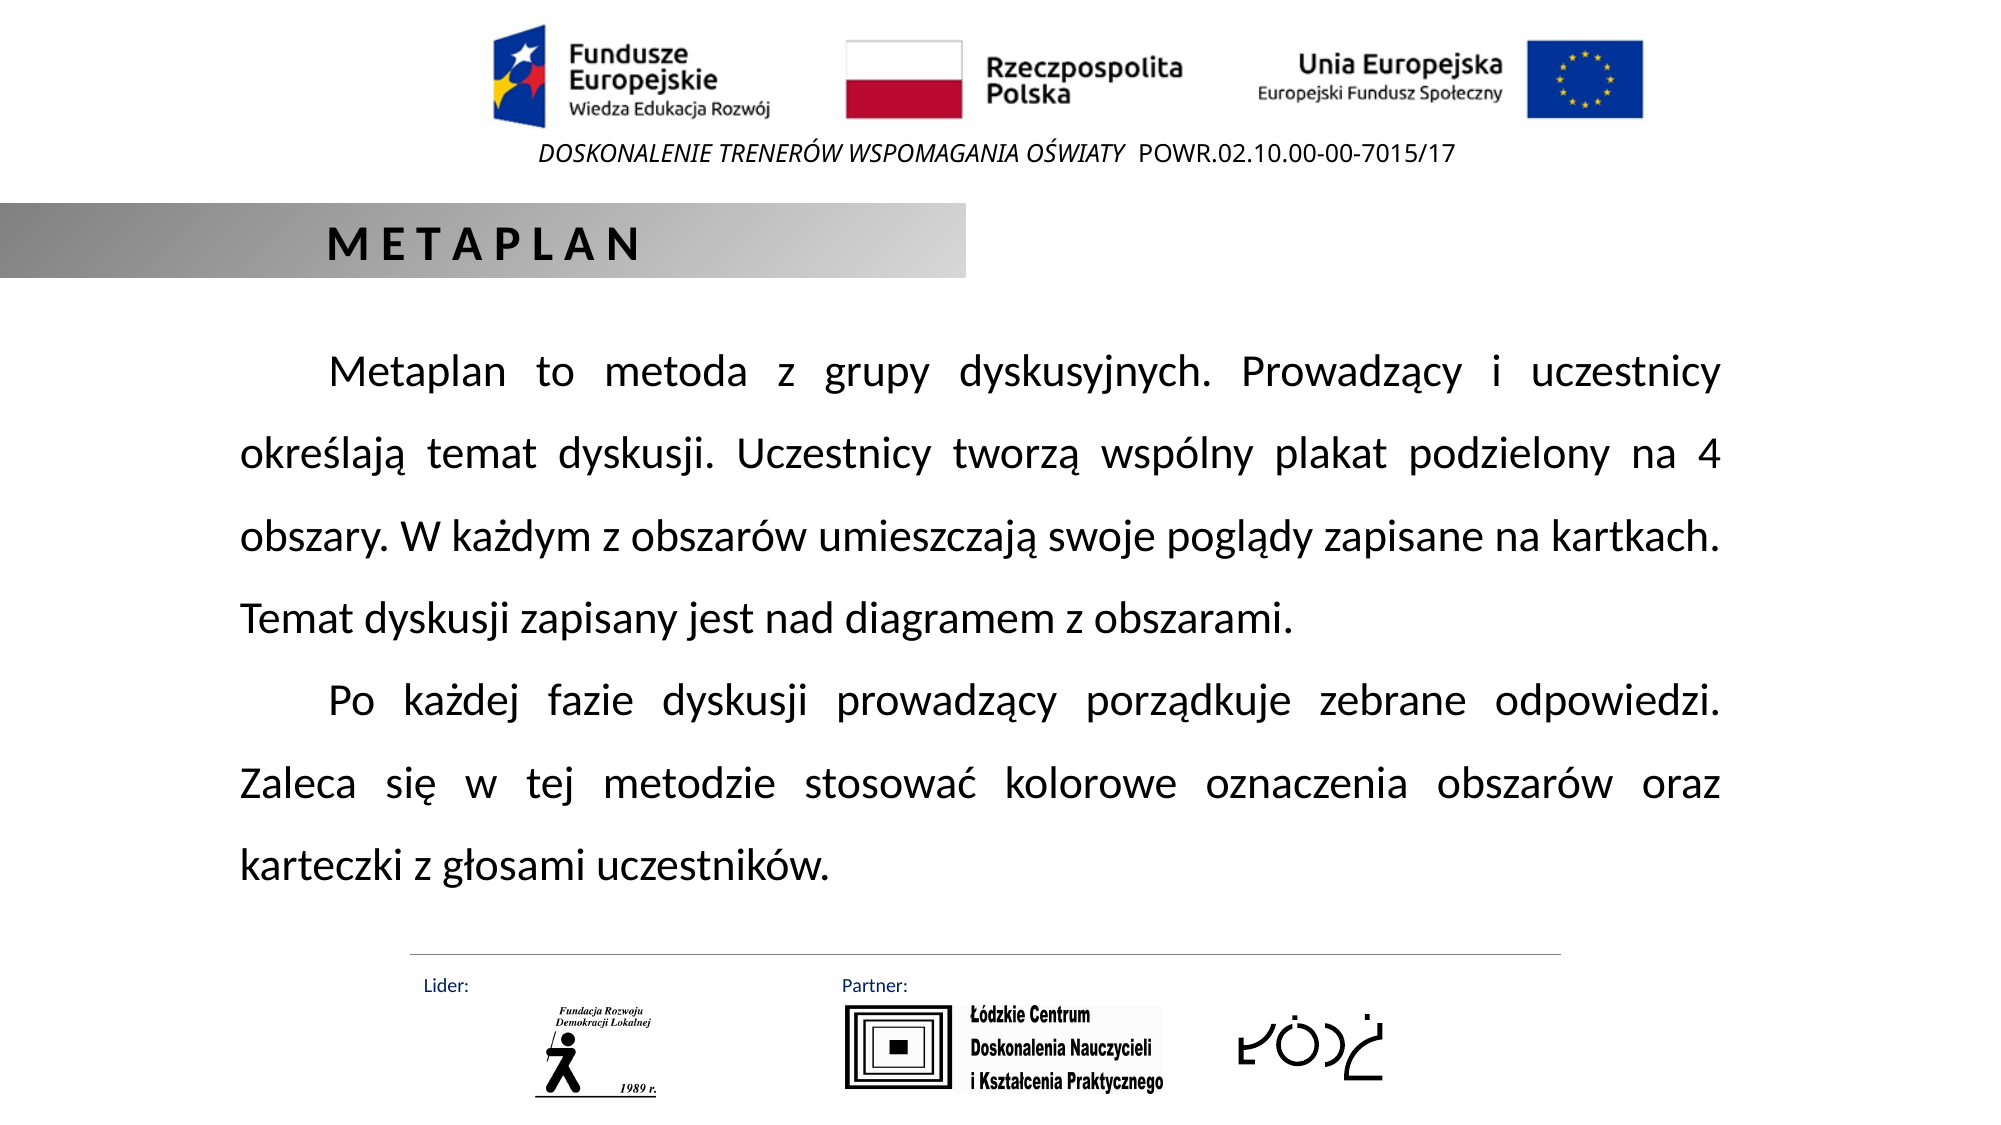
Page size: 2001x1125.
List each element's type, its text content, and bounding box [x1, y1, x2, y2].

picture [1106, 145, 1116, 154]
picture [543, 146, 552, 154]
picture [793, 146, 800, 153]
picture [1143, 146, 1150, 153]
picture [735, 146, 742, 153]
picture [558, 146, 569, 154]
text_box Metaplan to metoda z grupy dyskusyjnych. Prowadzący i uczestnicy określają temat dyskusji. Uczestnicy tworzą wspólny plakat podzielony na 4 obszary. W każdym z obszarów umieszczają swoje poglądy zapisane na kartkach. Temat dyskusji zapisany jest nad diagramem z obszarami. Po każdej fazie dyskusji prowadzący porządkuje zebrane odpowiedzi. Zaleca się w tej metodzie stosować kolorowe oznaczenia obszarów oraz karteczki z głosami uczestników. [225, 305, 1738, 898]
text_box M E T A P L A N [0, 203, 966, 278]
picture [1220, 146, 1228, 154]
picture [900, 146, 911, 154]
picture [603, 146, 614, 154]
picture [1305, 146, 1313, 154]
picture [1200, 146, 1206, 153]
picture [1327, 146, 1335, 154]
picture [1291, 146, 1299, 154]
picture [468, 0, 1669, 154]
picture [806, 146, 817, 154]
picture [1157, 146, 1169, 154]
picture [1270, 146, 1278, 154]
picture [1342, 146, 1350, 154]
picture [1029, 146, 1040, 154]
picture [1378, 146, 1386, 154]
picture [887, 146, 894, 153]
